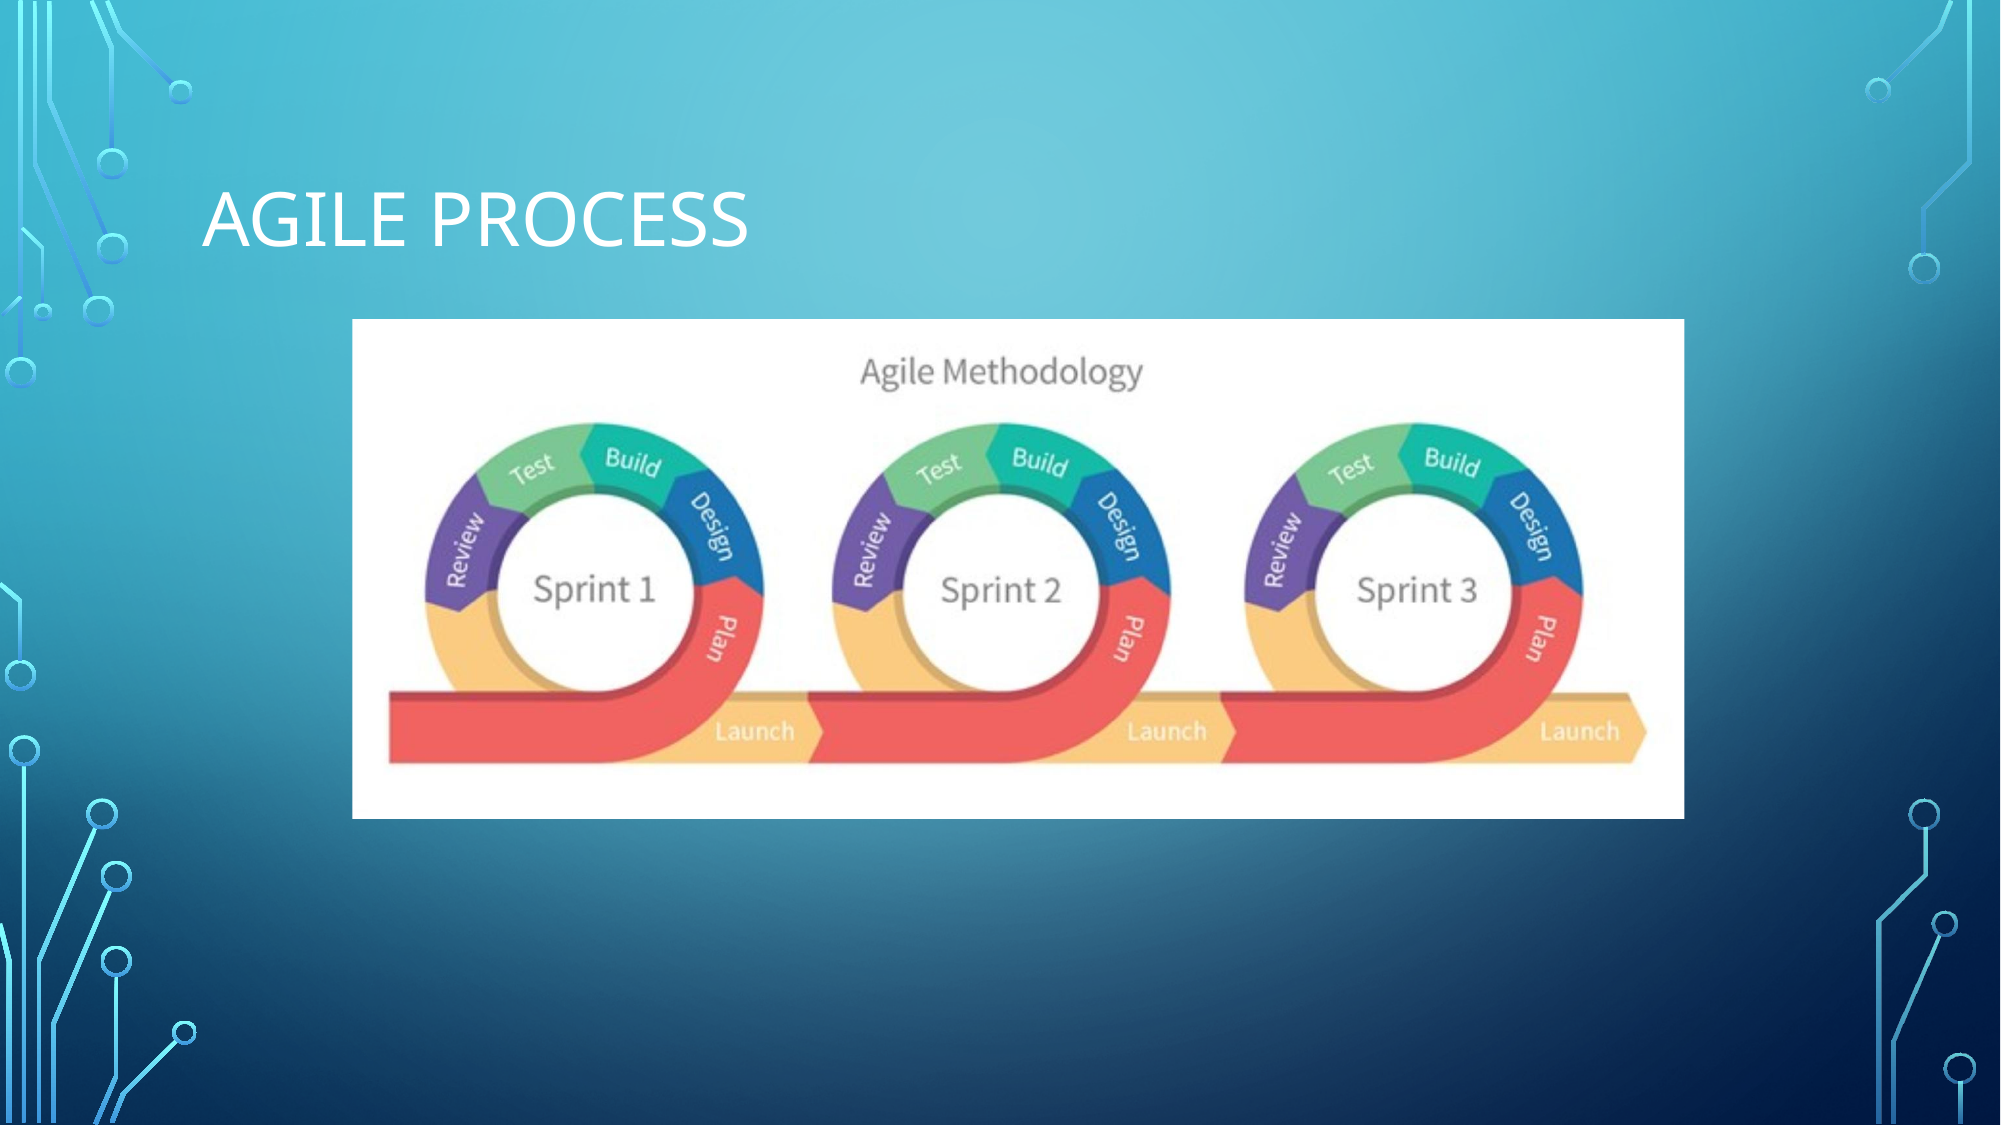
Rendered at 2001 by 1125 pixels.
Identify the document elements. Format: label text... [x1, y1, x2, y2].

title Agile process [187, 101, 1813, 344]
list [351, 318, 1685, 819]
